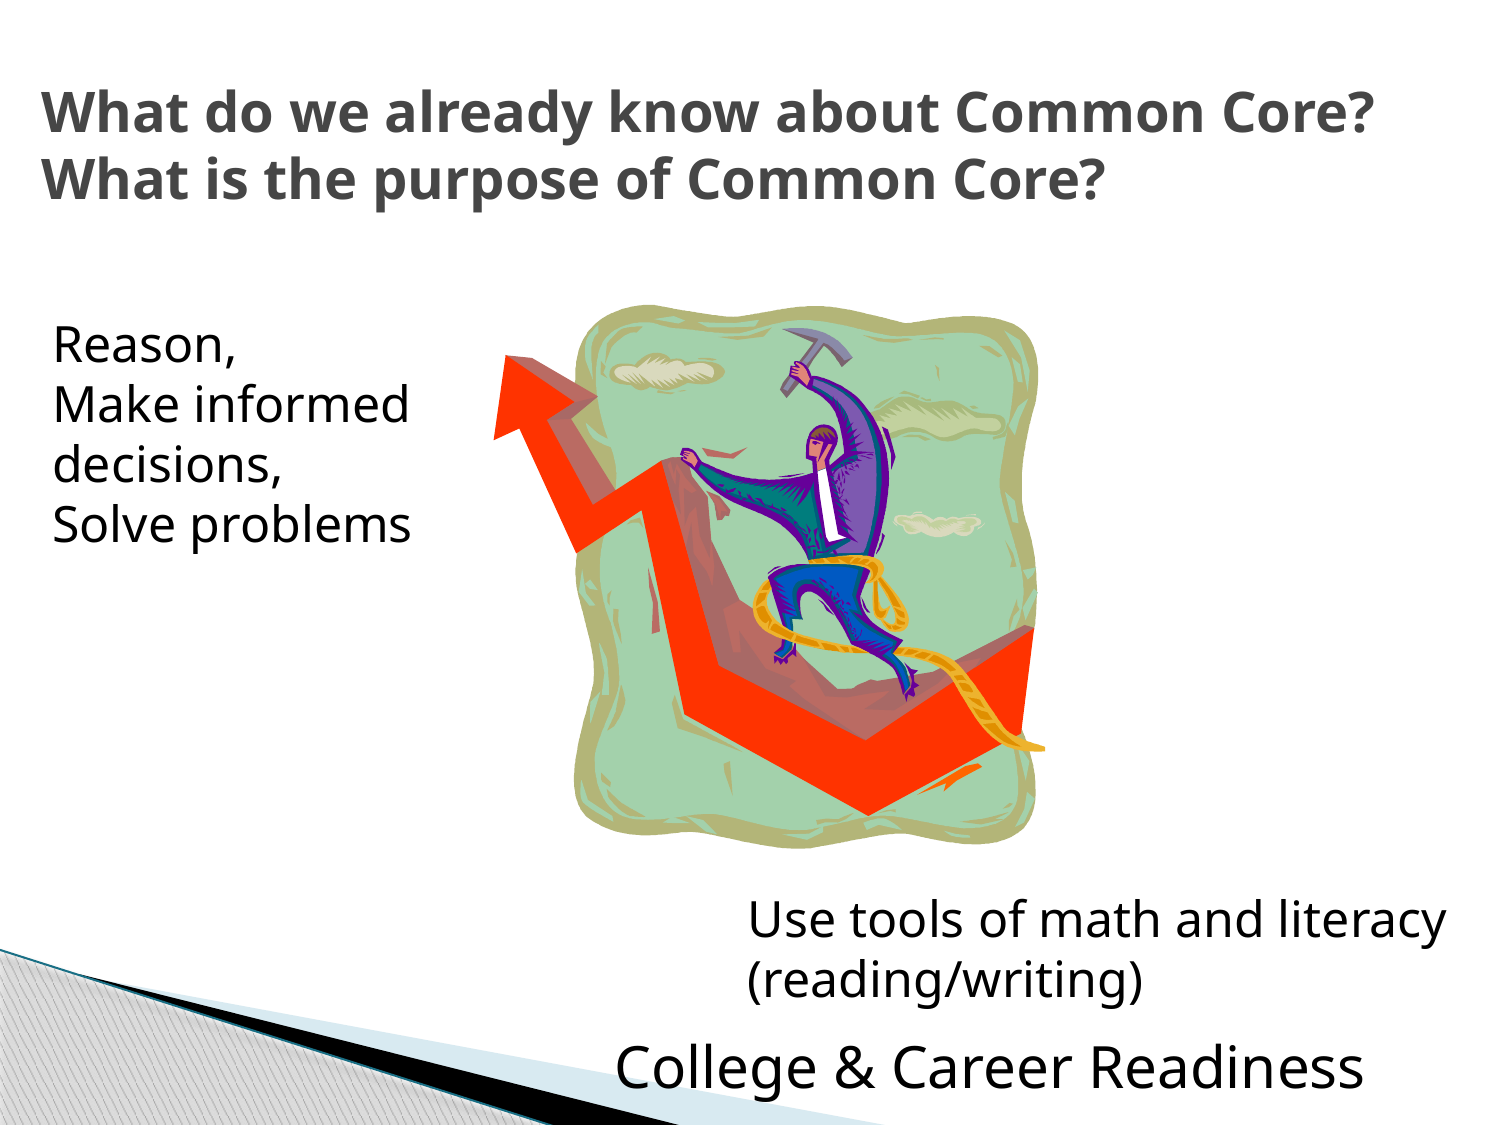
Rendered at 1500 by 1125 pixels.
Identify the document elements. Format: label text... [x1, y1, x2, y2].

text_box College & Career Readiness [599, 1023, 1500, 1108]
title What do we already know about Common Core? What is the purpose of Common Core? [26, 50, 1489, 238]
text_box Reason, Make informed decisions, Solve problems [37, 304, 489, 560]
text_box Use tools of math and literacy (reading/writing) [733, 880, 1500, 1016]
picture [493, 299, 1051, 854]
